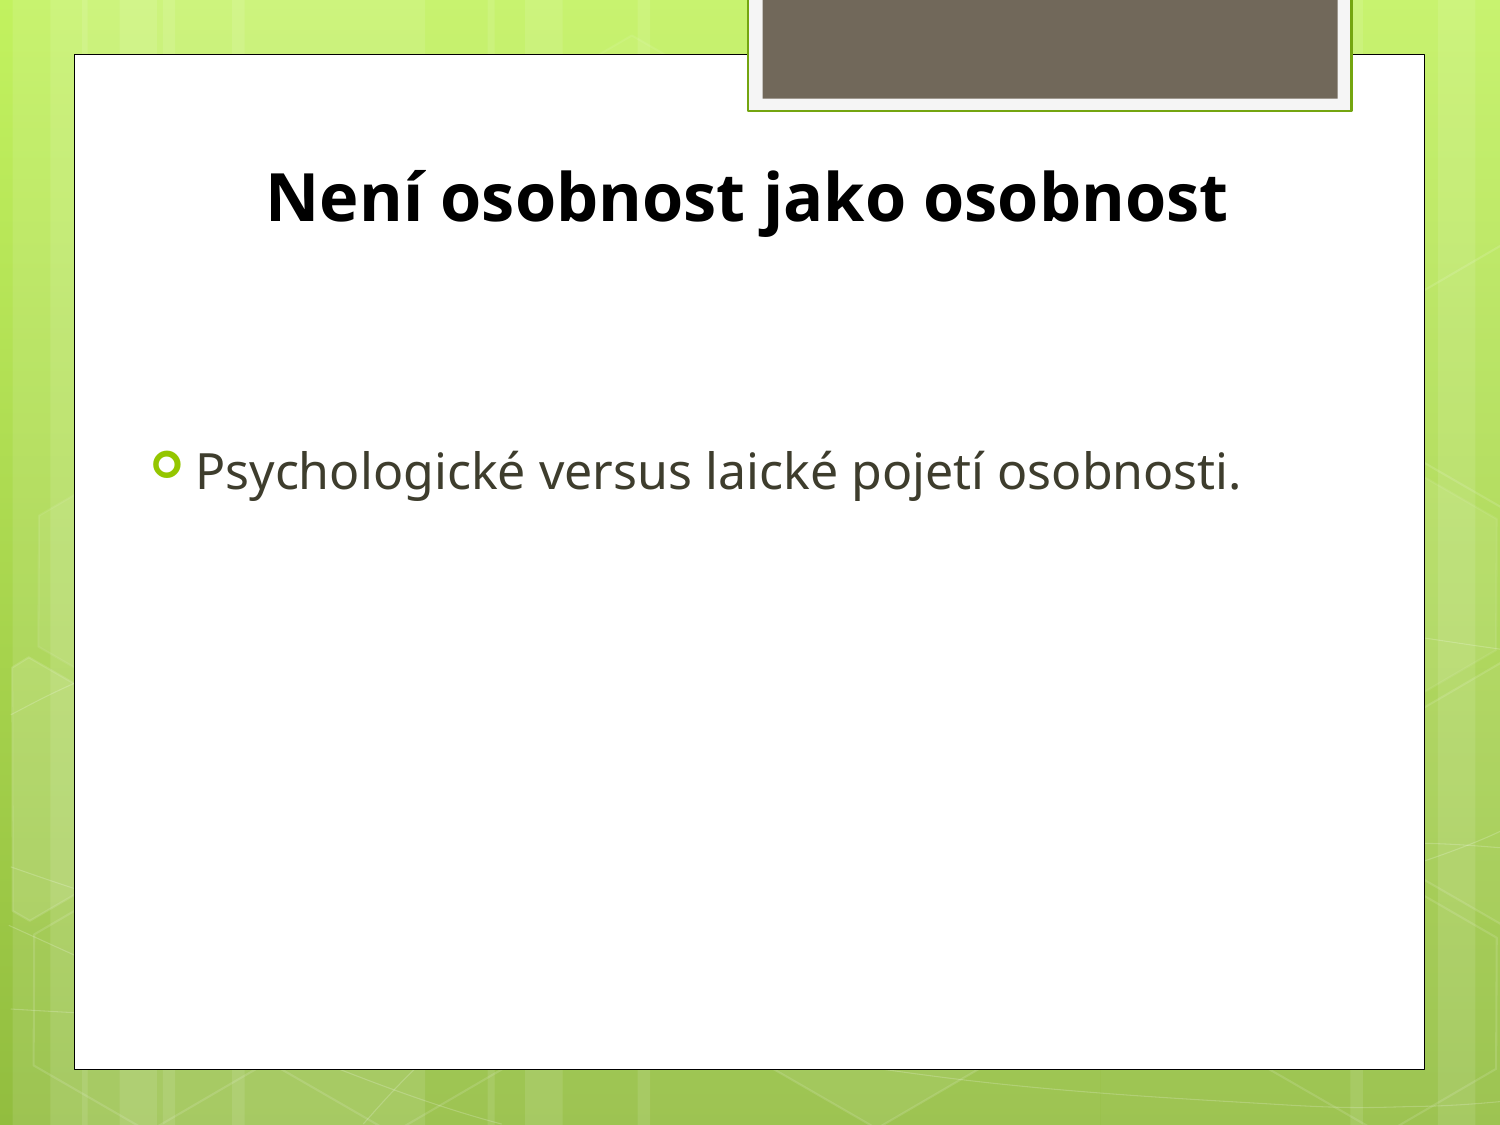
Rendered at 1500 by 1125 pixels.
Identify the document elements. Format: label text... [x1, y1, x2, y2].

title Není osobnost jako osobnost [171, 54, 1324, 243]
list Psychologické versus laické pojetí osobnosti. [123, 432, 1437, 1125]
